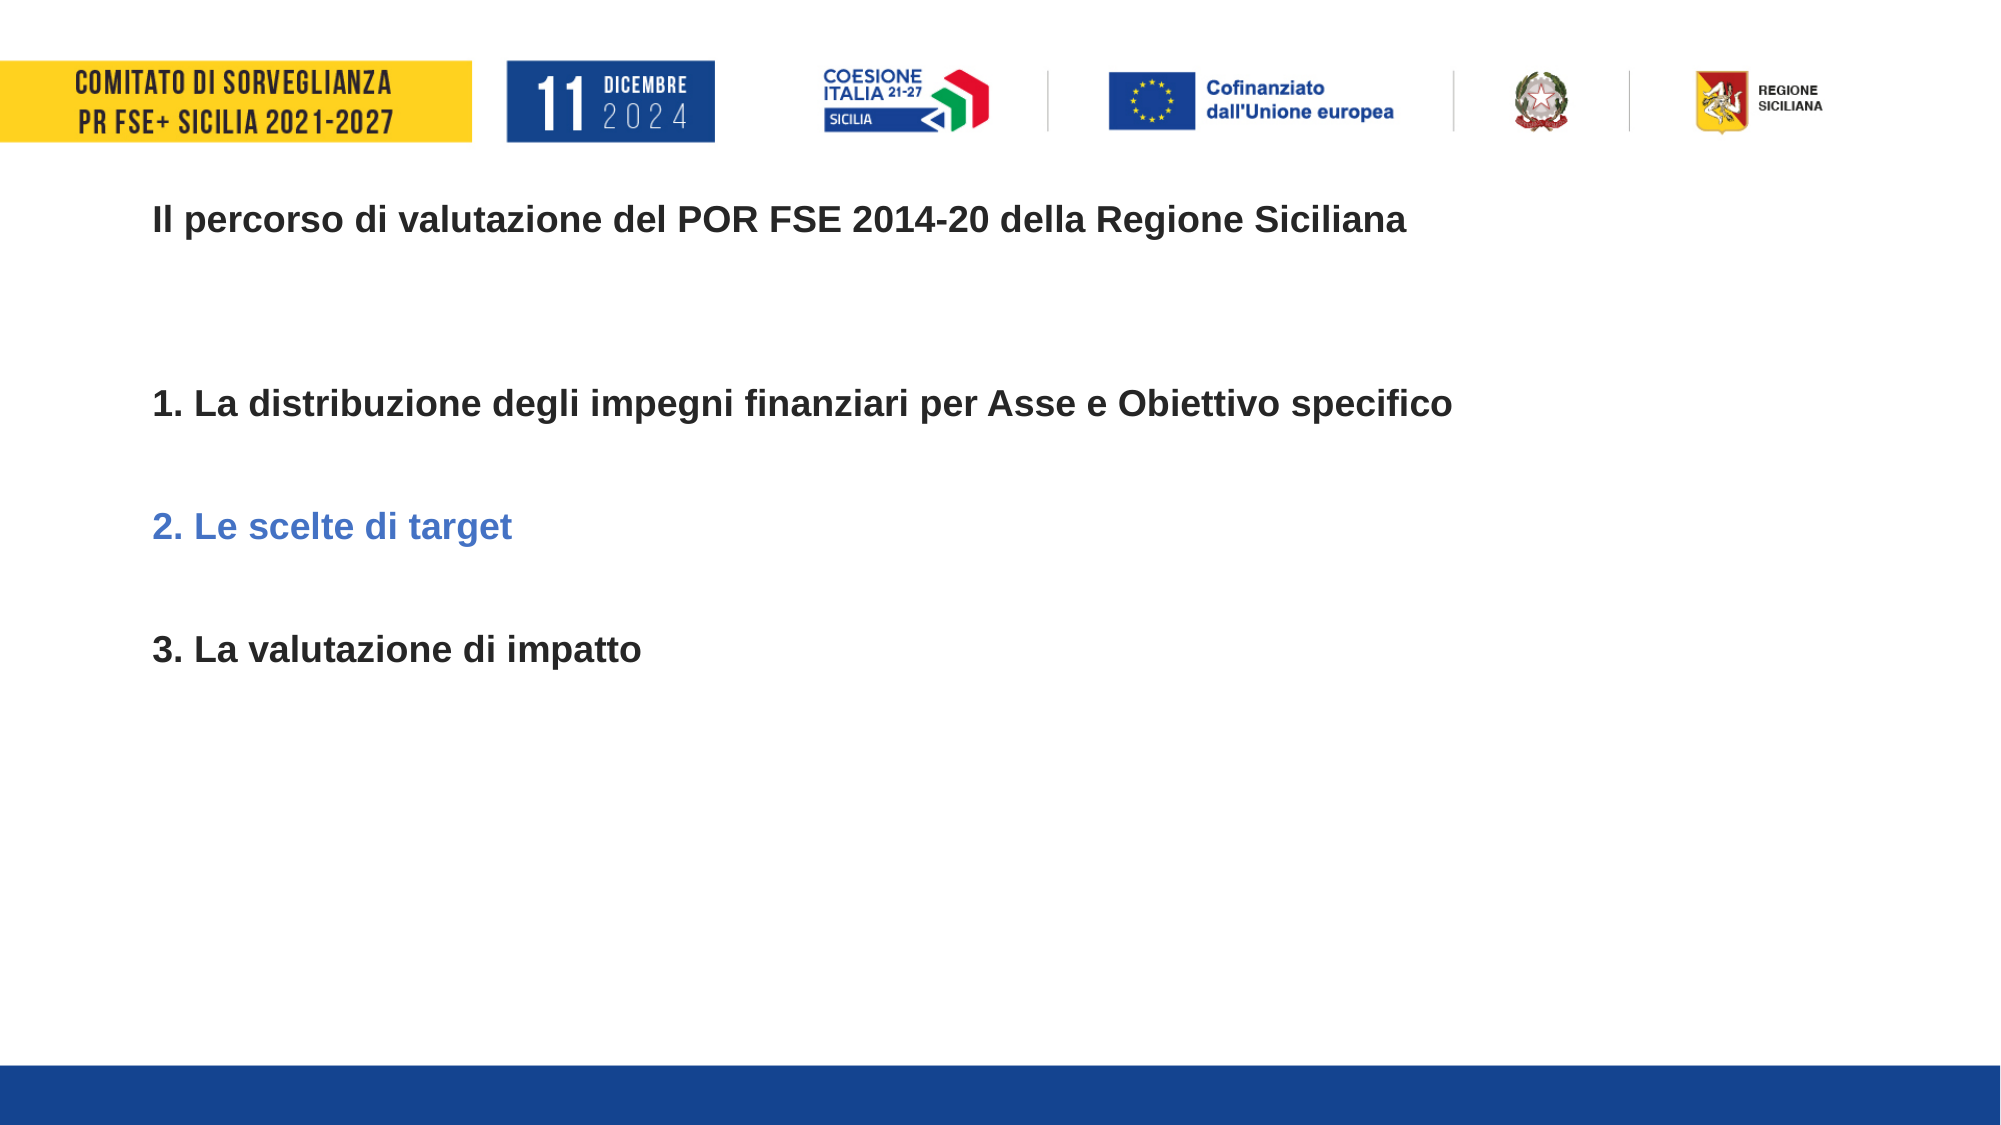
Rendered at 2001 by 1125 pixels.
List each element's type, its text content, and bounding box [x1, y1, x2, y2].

picture [0, 0, 2001, 1125]
list Il percorso di valutazione del POR FSE 2014-20 della Regione Siciliana 1. La distribuzione degli impegni finanziari per Asse e Obiettivo specifico 2. Le scelte di target 3. La valutazione di impatto [137, 193, 1863, 1037]
